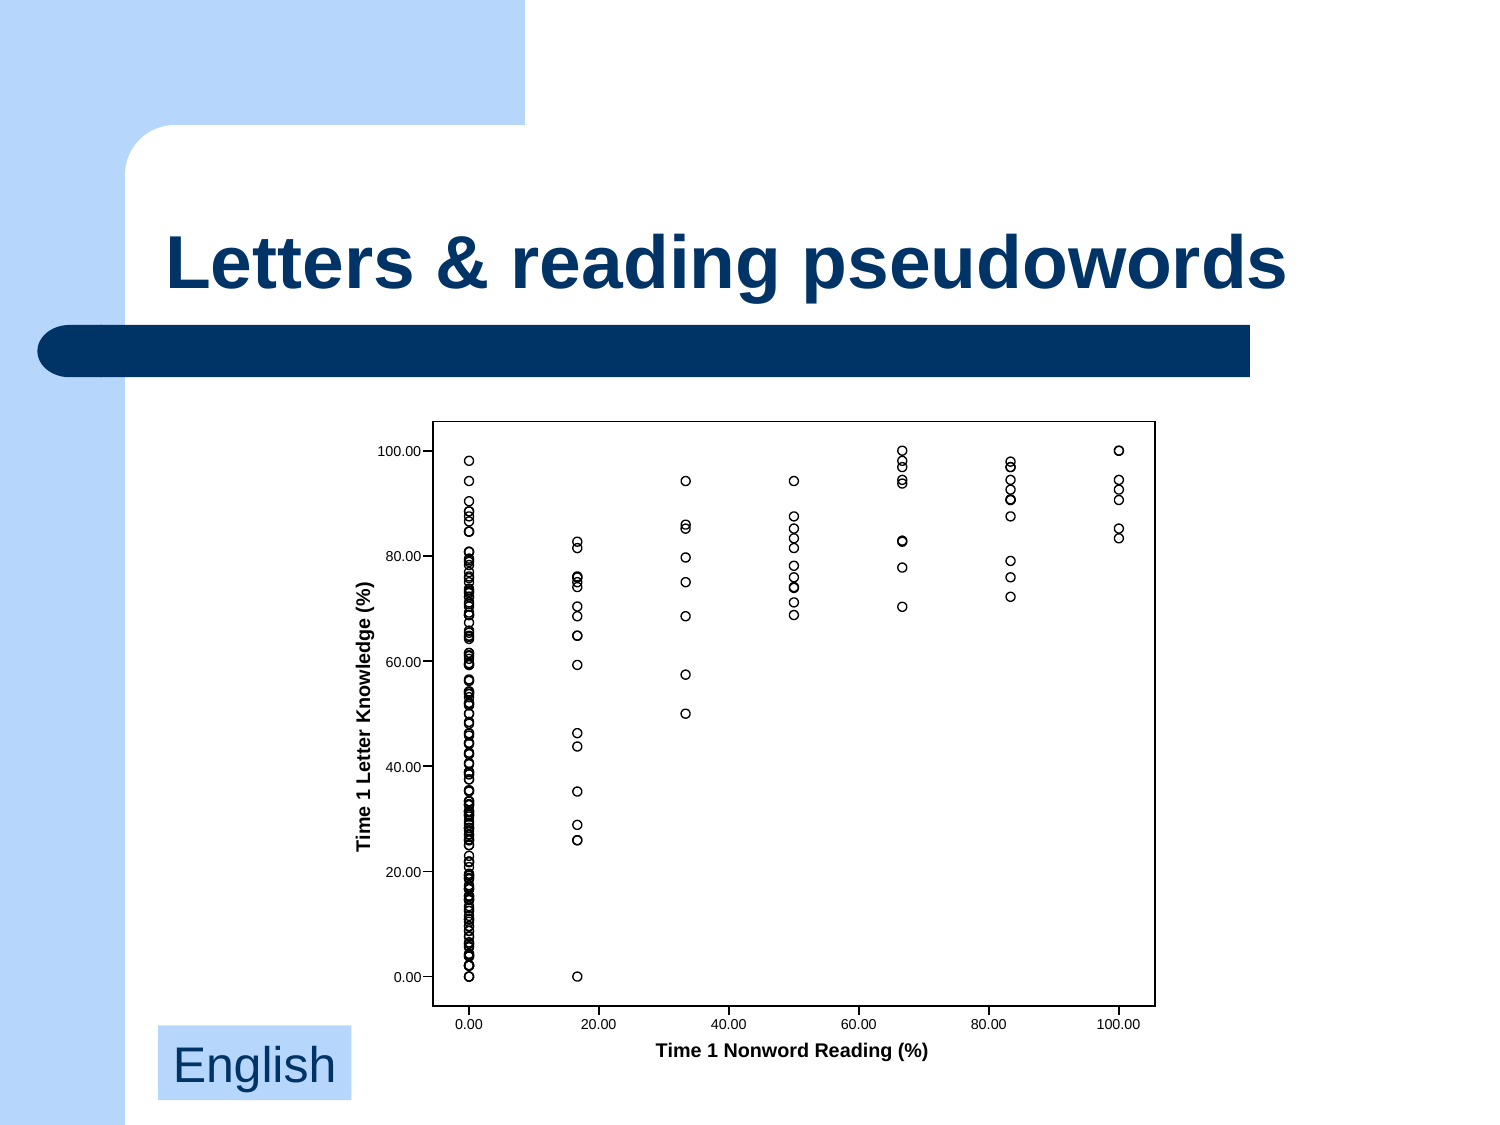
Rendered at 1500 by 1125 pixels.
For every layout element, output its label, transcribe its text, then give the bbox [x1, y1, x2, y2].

title Letters & reading pseudowords [150, 125, 1463, 313]
text_box English [158, 1025, 352, 1101]
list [327, 404, 1172, 1062]
